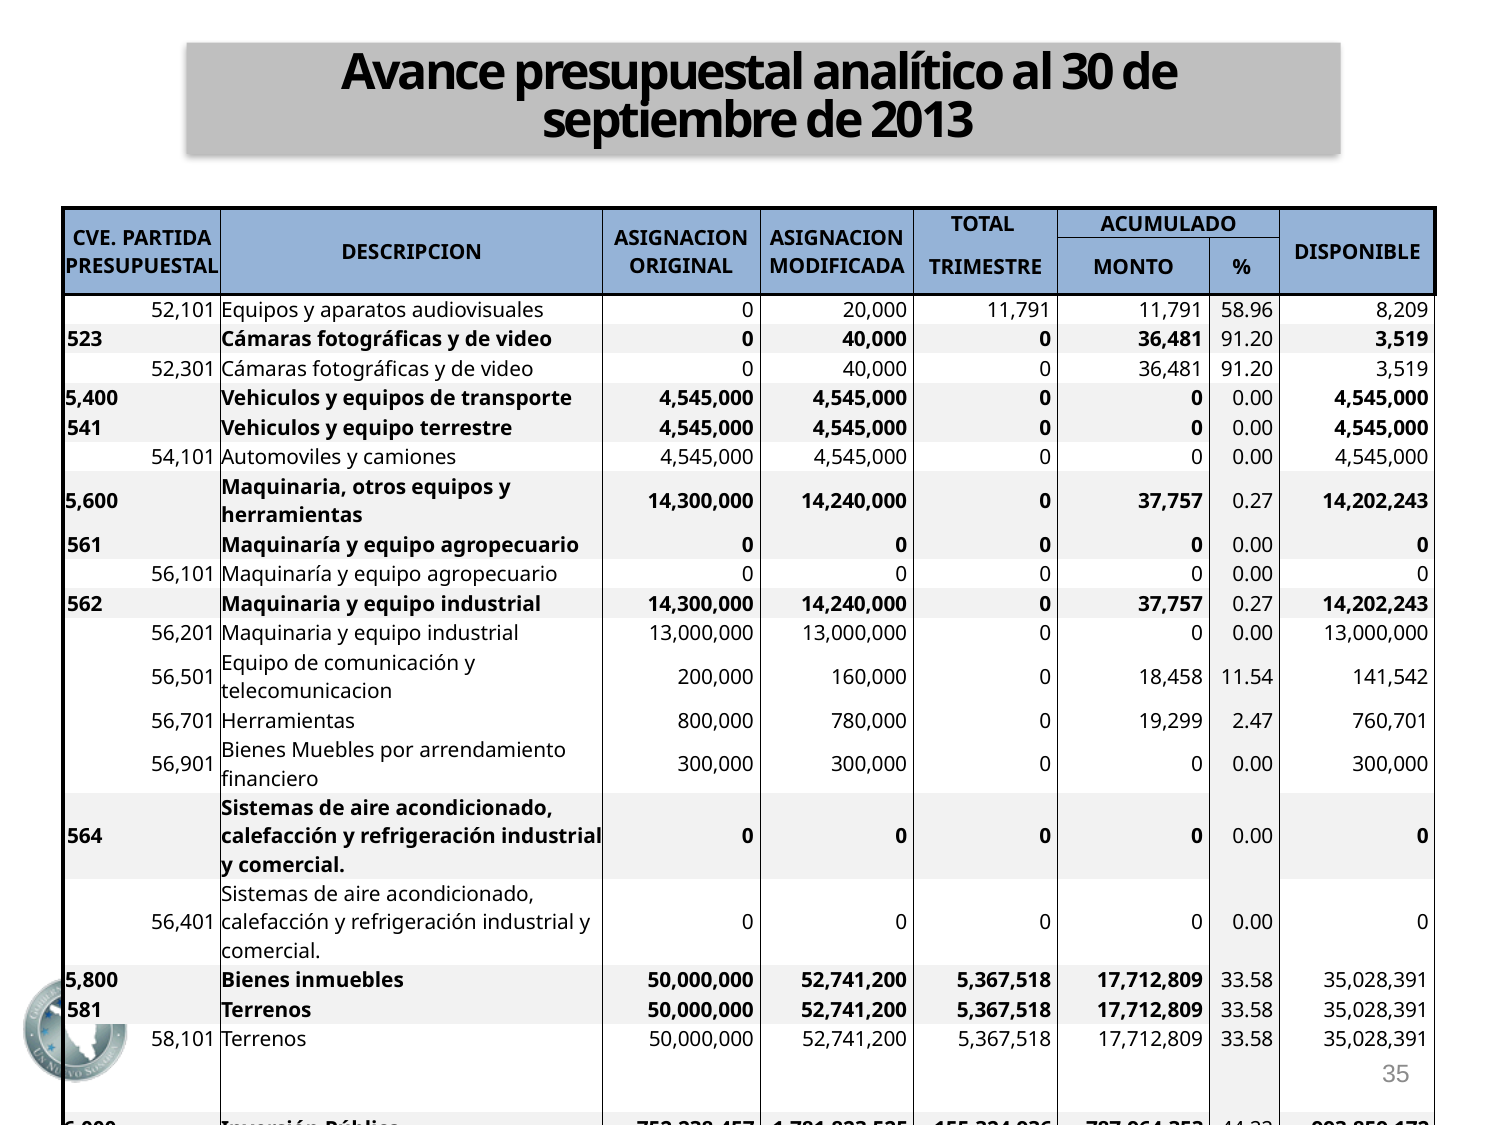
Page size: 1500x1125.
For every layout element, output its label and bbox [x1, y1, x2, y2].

table_header [603, 210, 760, 293]
table_cell [914, 238, 1057, 293]
table_cell [1058, 238, 1209, 293]
table_cell [761, 296, 913, 1125]
table_cell [221, 296, 602, 1125]
table_cell [65, 296, 220, 1125]
table_cell [1210, 238, 1279, 293]
table_cell [914, 296, 1057, 1125]
table_header [65, 210, 220, 293]
table_header [914, 210, 1057, 238]
text_box [186, 42, 1341, 154]
table_cell [603, 296, 760, 1125]
table_cell [1058, 296, 1209, 1125]
table_cell [1210, 296, 1279, 1125]
table_header [761, 210, 913, 293]
table_header [1058, 210, 1279, 237]
table_cell [1280, 296, 1434, 1125]
title [265, 44, 1253, 155]
table_header [1280, 210, 1433, 293]
table_header [221, 210, 602, 293]
picture [23, 975, 130, 1083]
